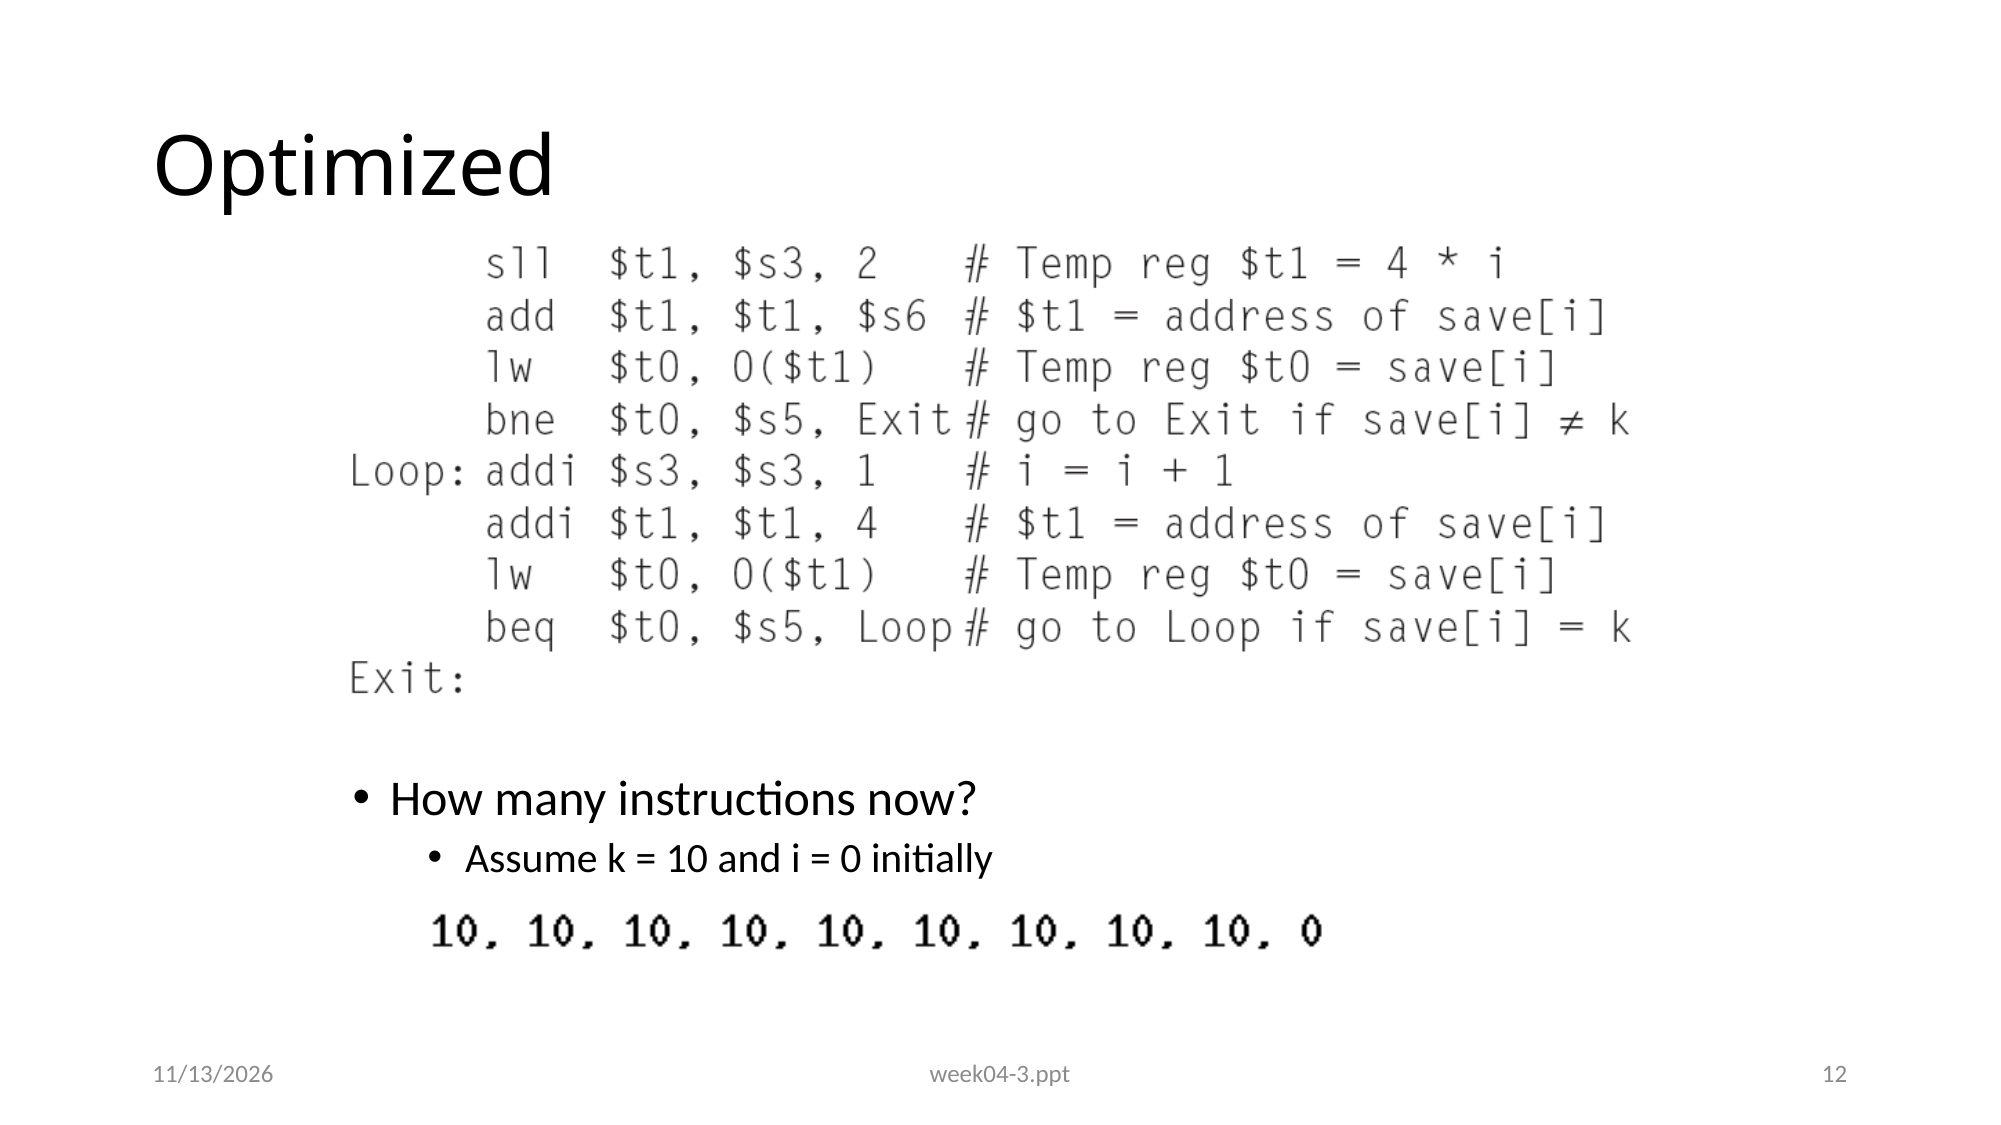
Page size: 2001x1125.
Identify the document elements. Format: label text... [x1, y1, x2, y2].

picture [429, 903, 1334, 974]
picture [341, 230, 1650, 707]
slide_number 12 [1412, 1042, 1863, 1103]
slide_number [137, 1042, 588, 1103]
footer week04-3.ppt [662, 1042, 1338, 1103]
list How many instructions now? Assume k = 10 and i = 0 initially [337, 764, 1650, 1000]
title Optimized [137, 59, 1863, 278]
